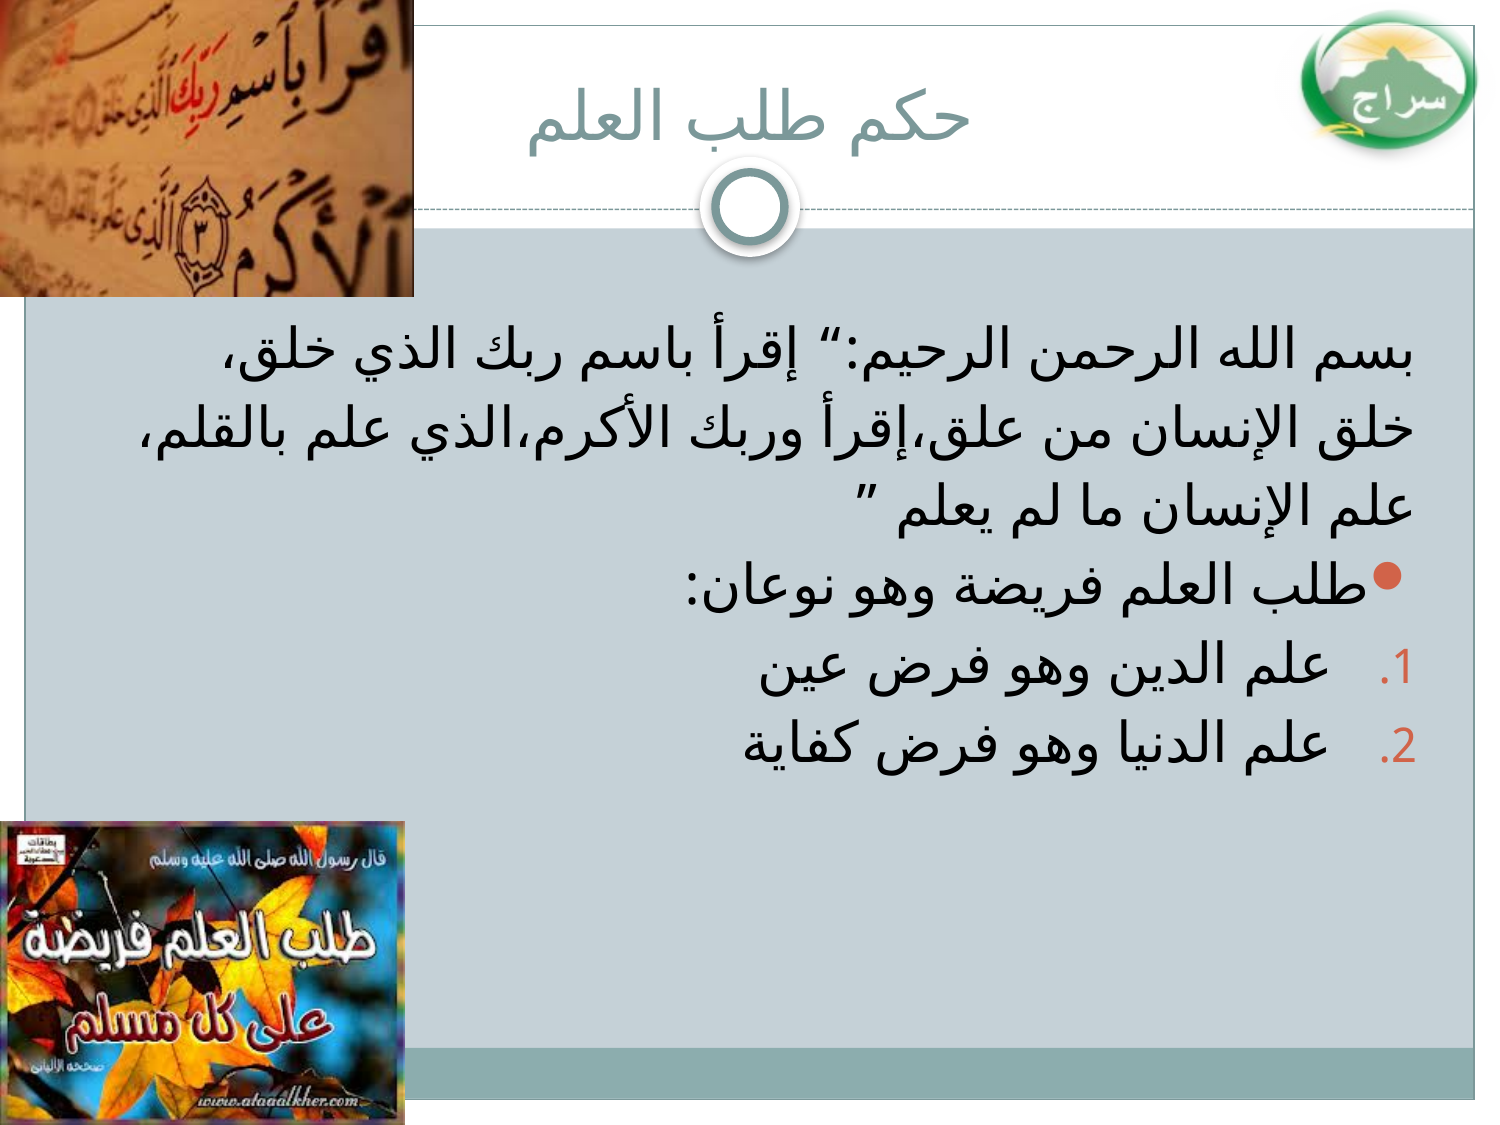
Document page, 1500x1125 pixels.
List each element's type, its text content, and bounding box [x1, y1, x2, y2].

title حكم طلب العلم [420, 37, 1262, 162]
picture [0, 821, 405, 1125]
picture [0, 0, 415, 298]
list بسم الله الرحمن الرحيم:“ إقرأ باسم ربك الذي خلق، خلق الإنسان من علق،إقرأ وربك الأكرم،الذي علم بالقلم، علم الإنسان ما لم يعلم ” طلب العلم فريضة وهو نوعان: علم الدين وهو فرض عين علم الدنيا وهو فرض كفاية [82, 304, 1432, 1048]
picture [1269, 0, 1500, 173]
